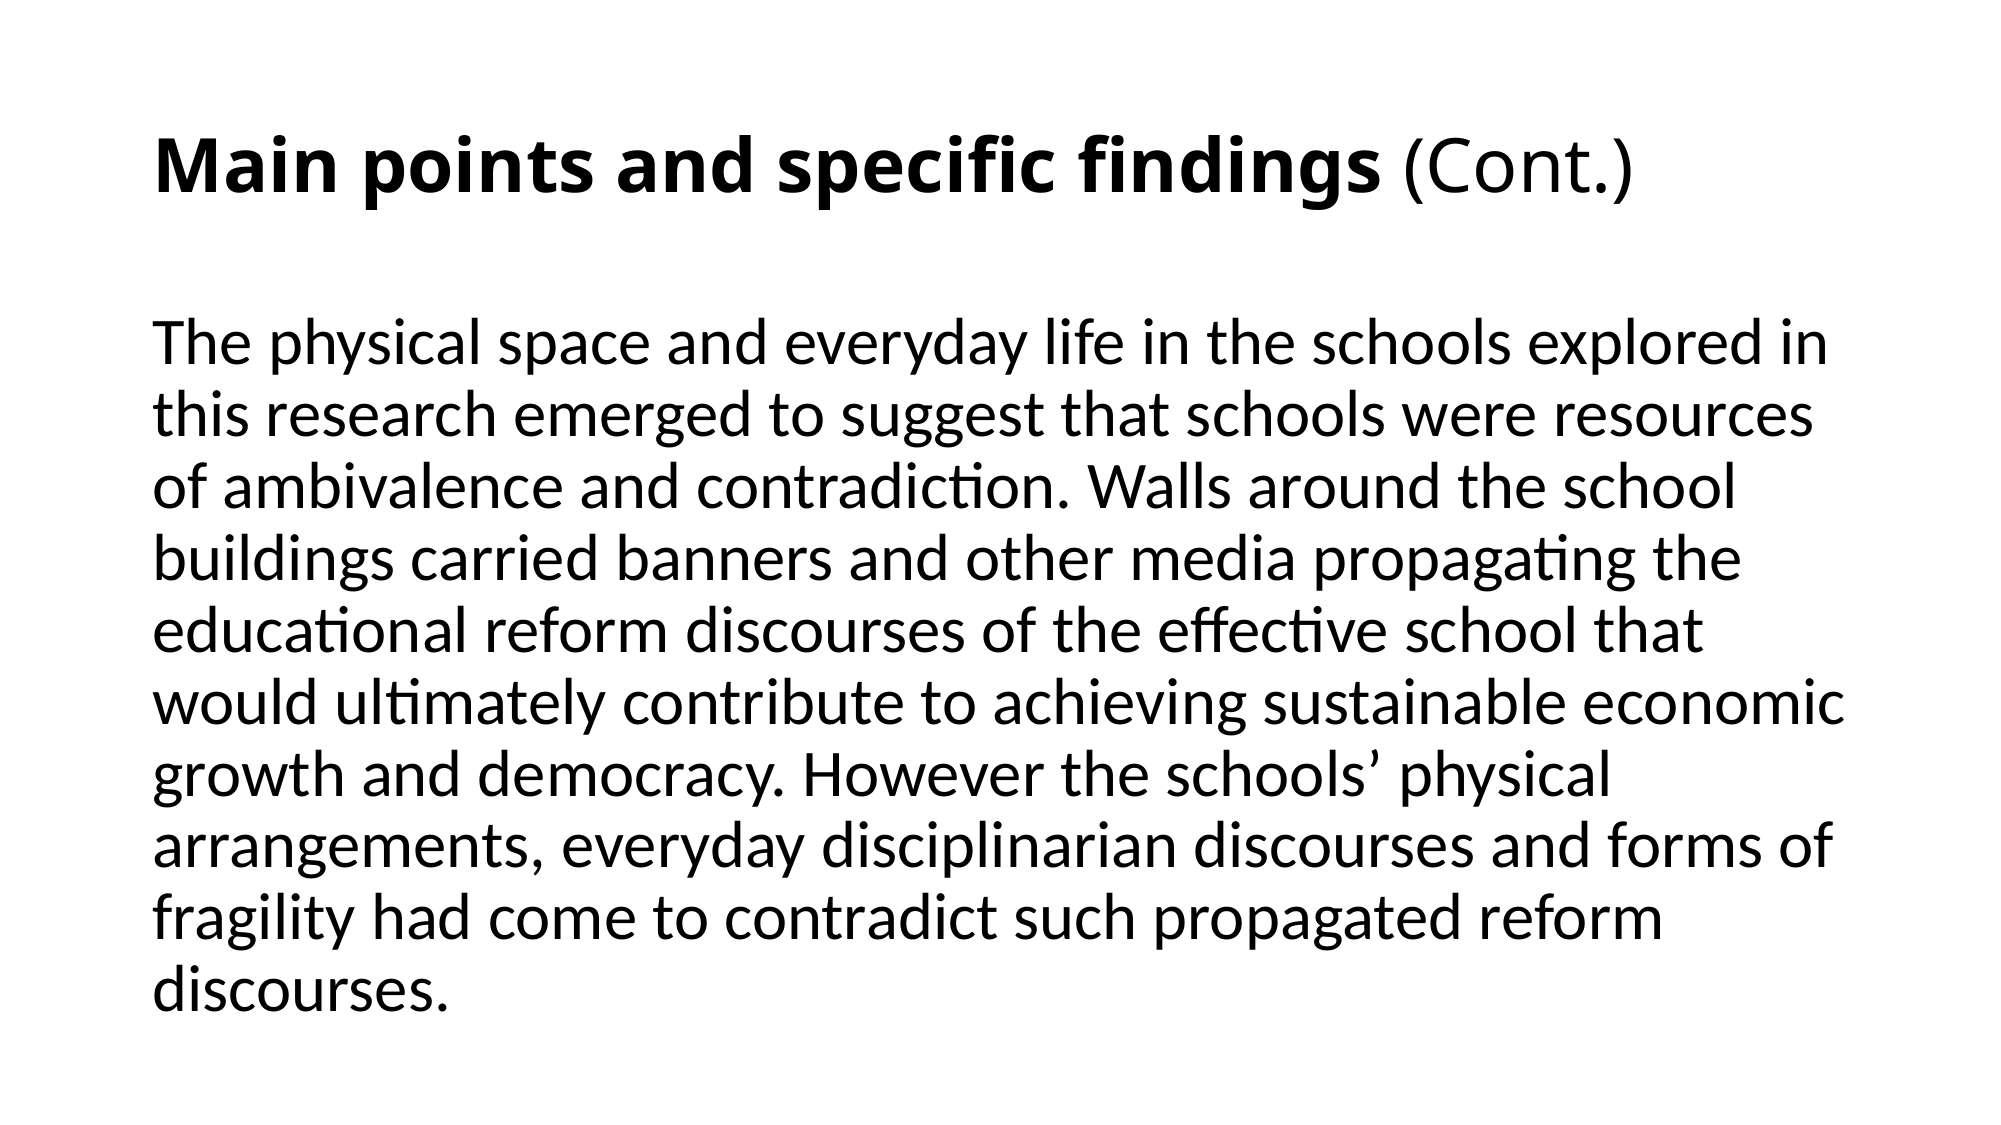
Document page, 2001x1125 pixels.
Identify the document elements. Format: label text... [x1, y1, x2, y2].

list The physical space and everyday life in the schools explored in this research emerged to suggest that schools were resources of ambivalence and contradiction. Walls around the school buildings carried banners and other media propagating the educational reform discourses of the effective school that would ultimately contribute to achieving sustainable economic growth and democracy. However the schools’ physical arrangements, everyday disciplinarian discourses and forms of fragility had come to contradict such propagated reform discourses. [137, 299, 1863, 1026]
title Main points and specific findings (Cont.) [137, 59, 1863, 278]
